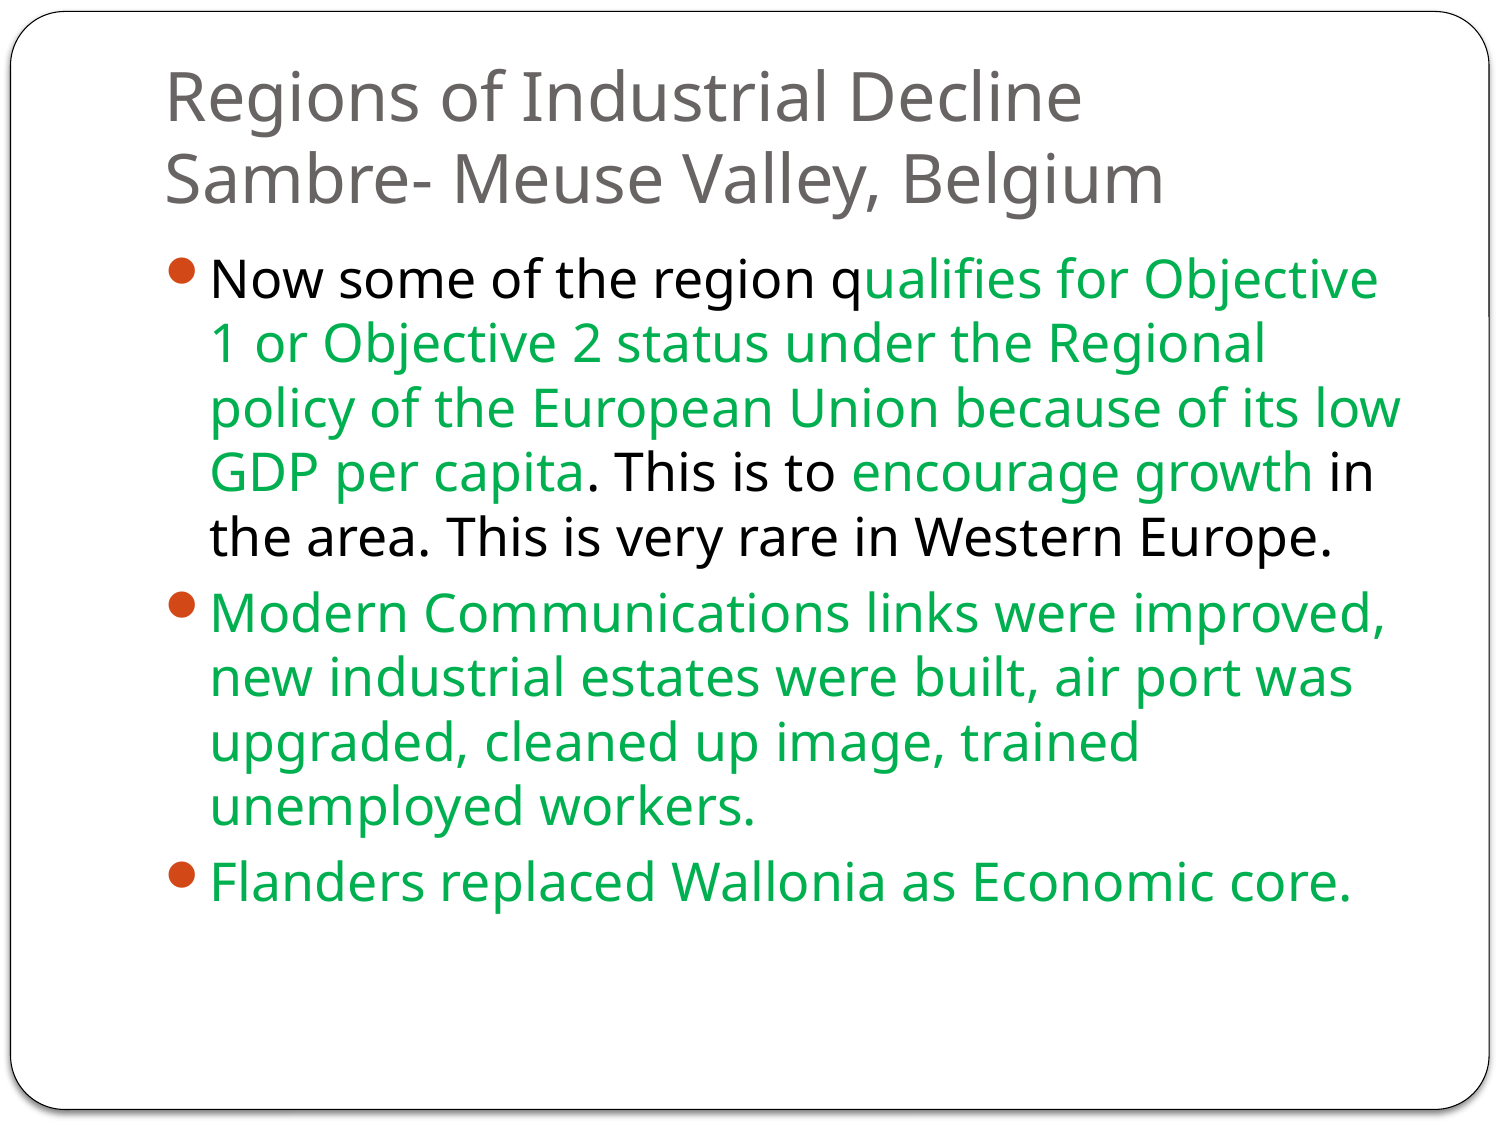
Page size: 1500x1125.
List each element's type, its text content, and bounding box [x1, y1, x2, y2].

title Regions of Industrial Decline Sambre- Meuse Valley, Belgium [150, 45, 1425, 233]
list Now some of the region qualifies for Objective 1 or Objective 2 status under the Regional policy of the European Union because of its low GDP per capita. This is to encourage growth in the area. This is very rare in Western Europe. Modern Communications links were improved, new industrial estates were built, air port was upgraded, cleaned up image, trained unemployed workers. Flanders replaced Wallonia as Economic core. [150, 237, 1425, 988]
